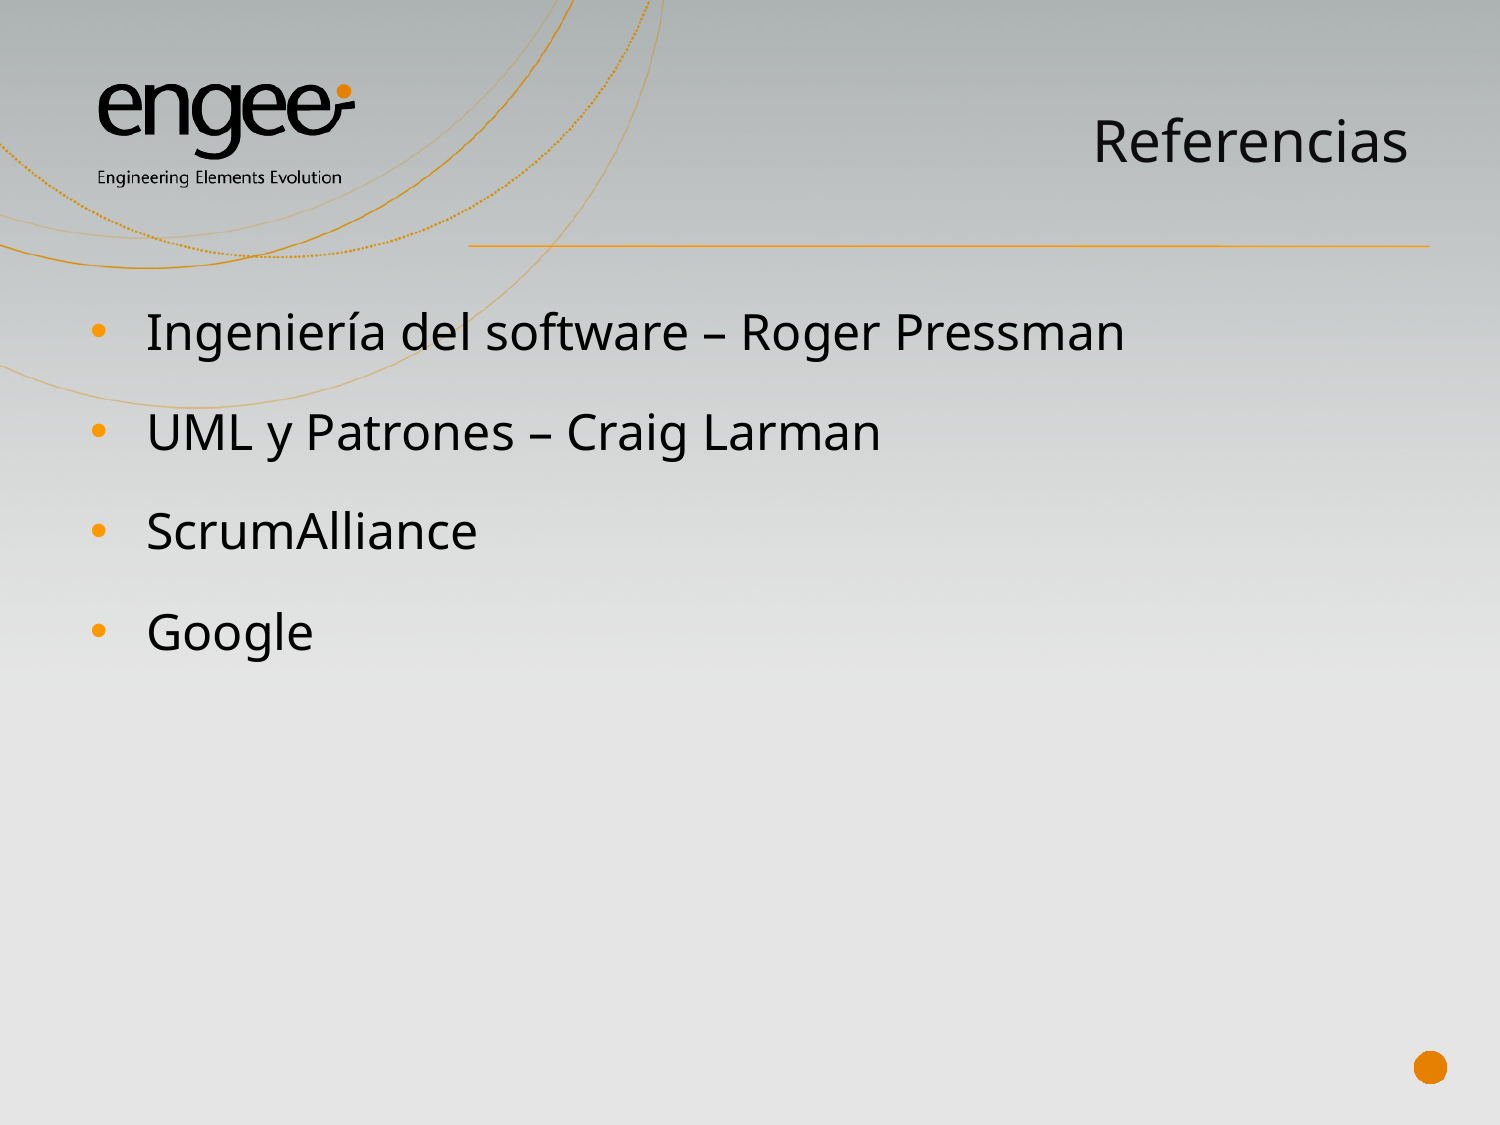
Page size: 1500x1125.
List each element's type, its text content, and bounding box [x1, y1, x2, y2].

title Referencias [480, 45, 1425, 233]
picture [0, 0, 1500, 1125]
list Ingeniería del software – Roger Pressman UML y Patrones – Craig Larman ScrumAlliance Google [75, 262, 1425, 1005]
